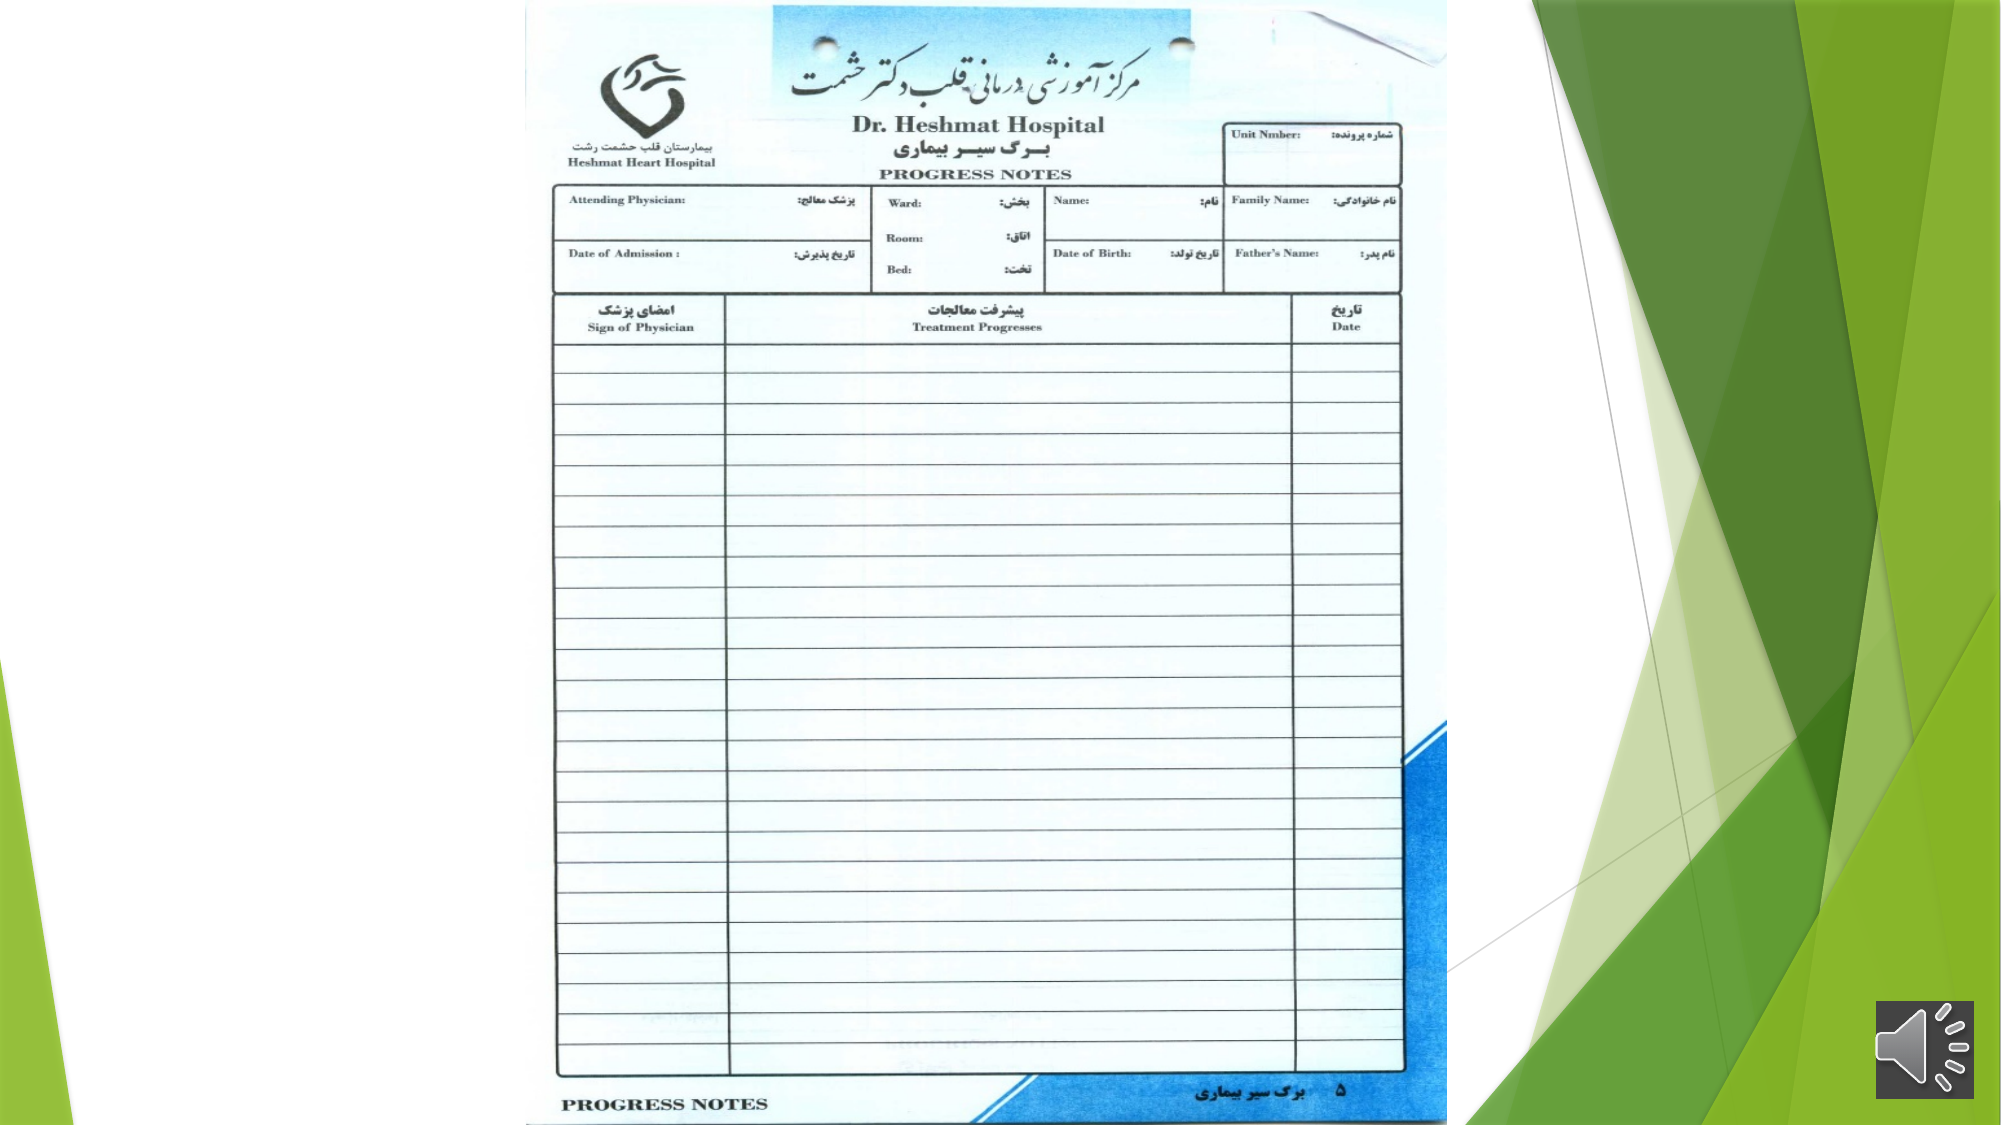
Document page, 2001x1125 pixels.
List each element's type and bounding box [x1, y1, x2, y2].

picture [1874, 999, 1976, 1101]
list [524, 0, 1448, 1125]
